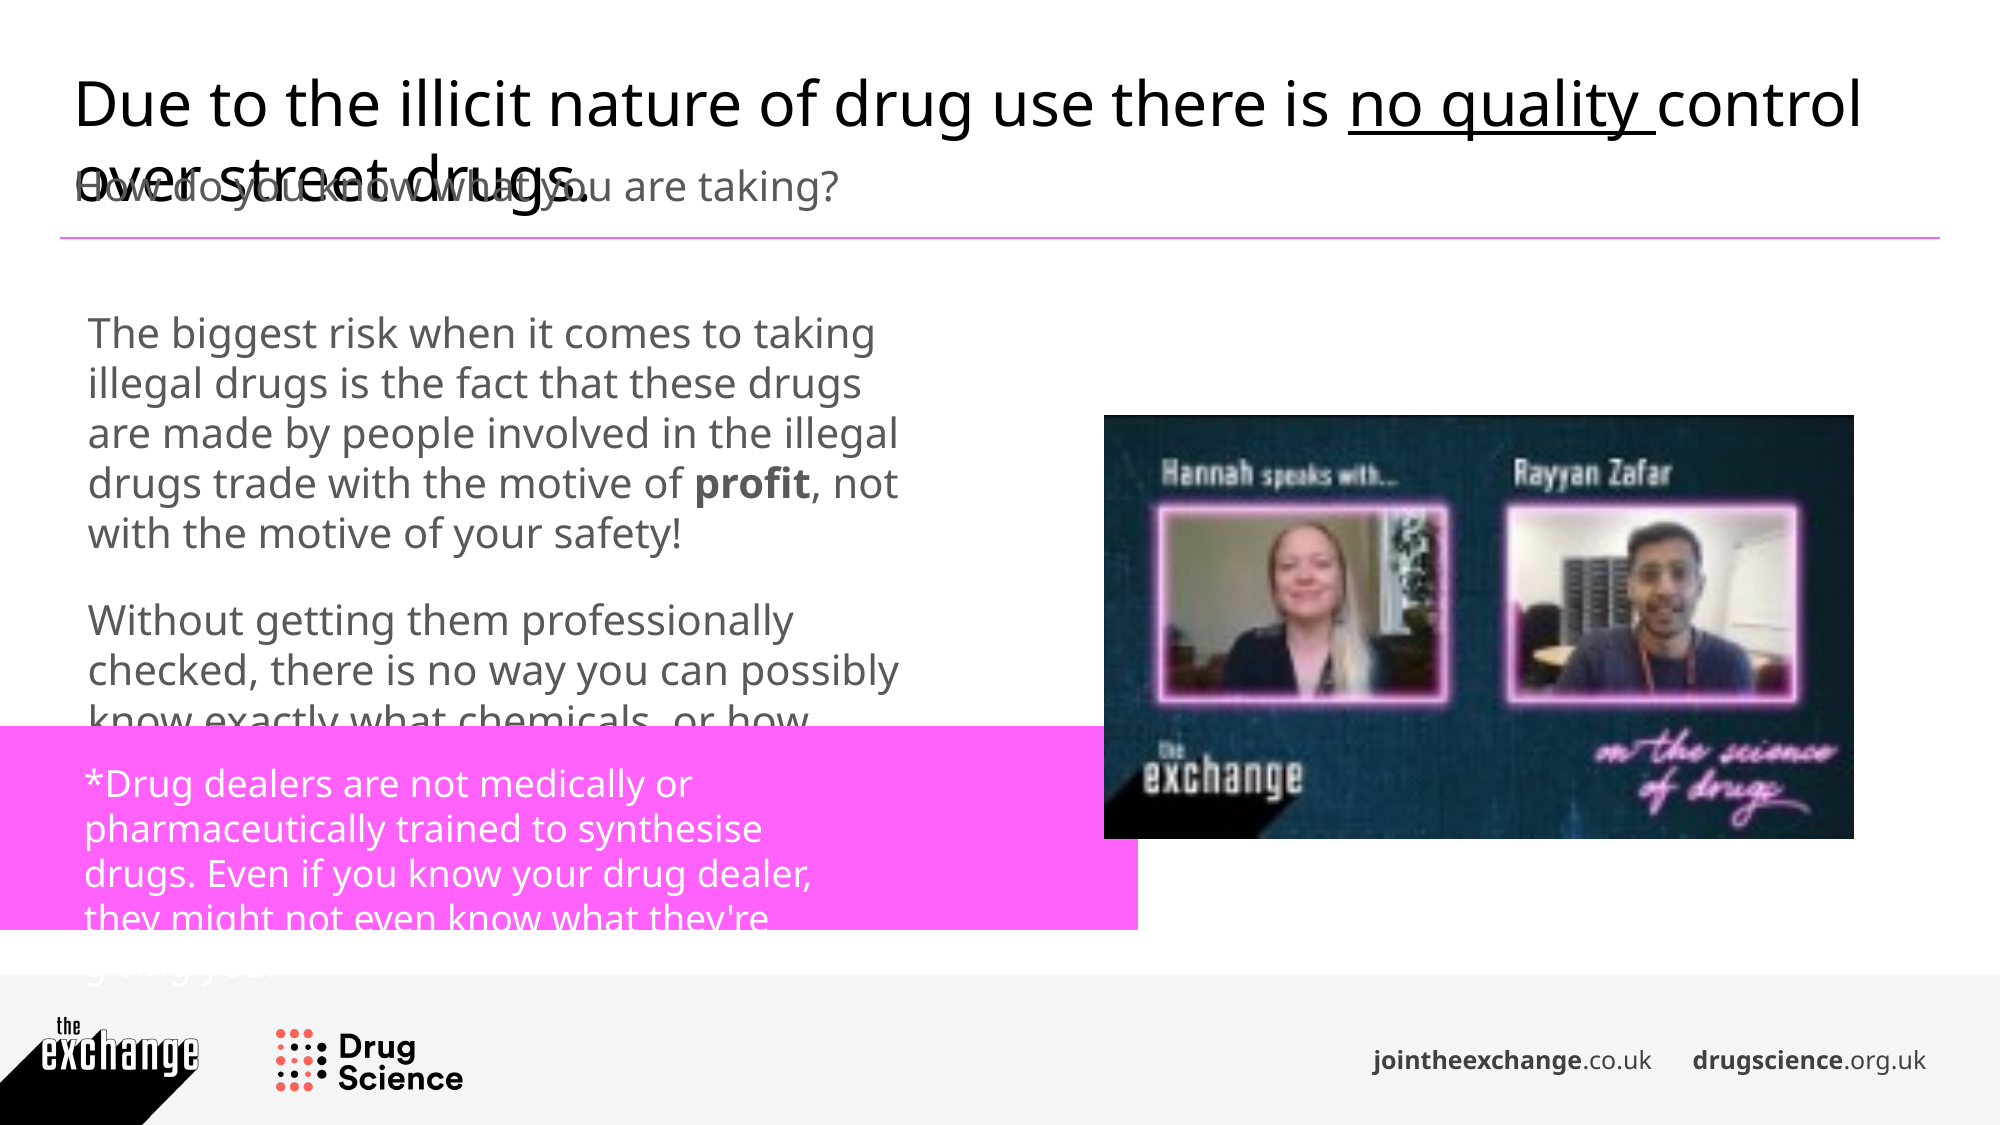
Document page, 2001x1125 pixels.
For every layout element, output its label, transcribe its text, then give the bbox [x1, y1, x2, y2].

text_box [1103, 414, 1855, 840]
text_box *Drug dealers are not medically or pharmaceutically trained to synthesise drugs. Even if you know your drug dealer, they might not even know what they're giving you. [72, 754, 897, 991]
text_box The biggest risk when it comes to taking illegal drugs is the fact that these drugs are made by people involved in the illegal drugs trade with the motive of profit, not with the motive of your safety! Without getting them professionally checked, there is no way you can possibly know exactly what chemicals, or how much of them, is in a drug from an illegal source. [72, 299, 942, 724]
text_box [0, 724, 1139, 932]
picture [276, 1029, 463, 1092]
picture [0, 1015, 237, 1125]
list Due to the illicit nature of drug use there is no quality control over street drugs. [58, 56, 2000, 140]
list How do you know what you are taking? [58, 152, 1752, 236]
